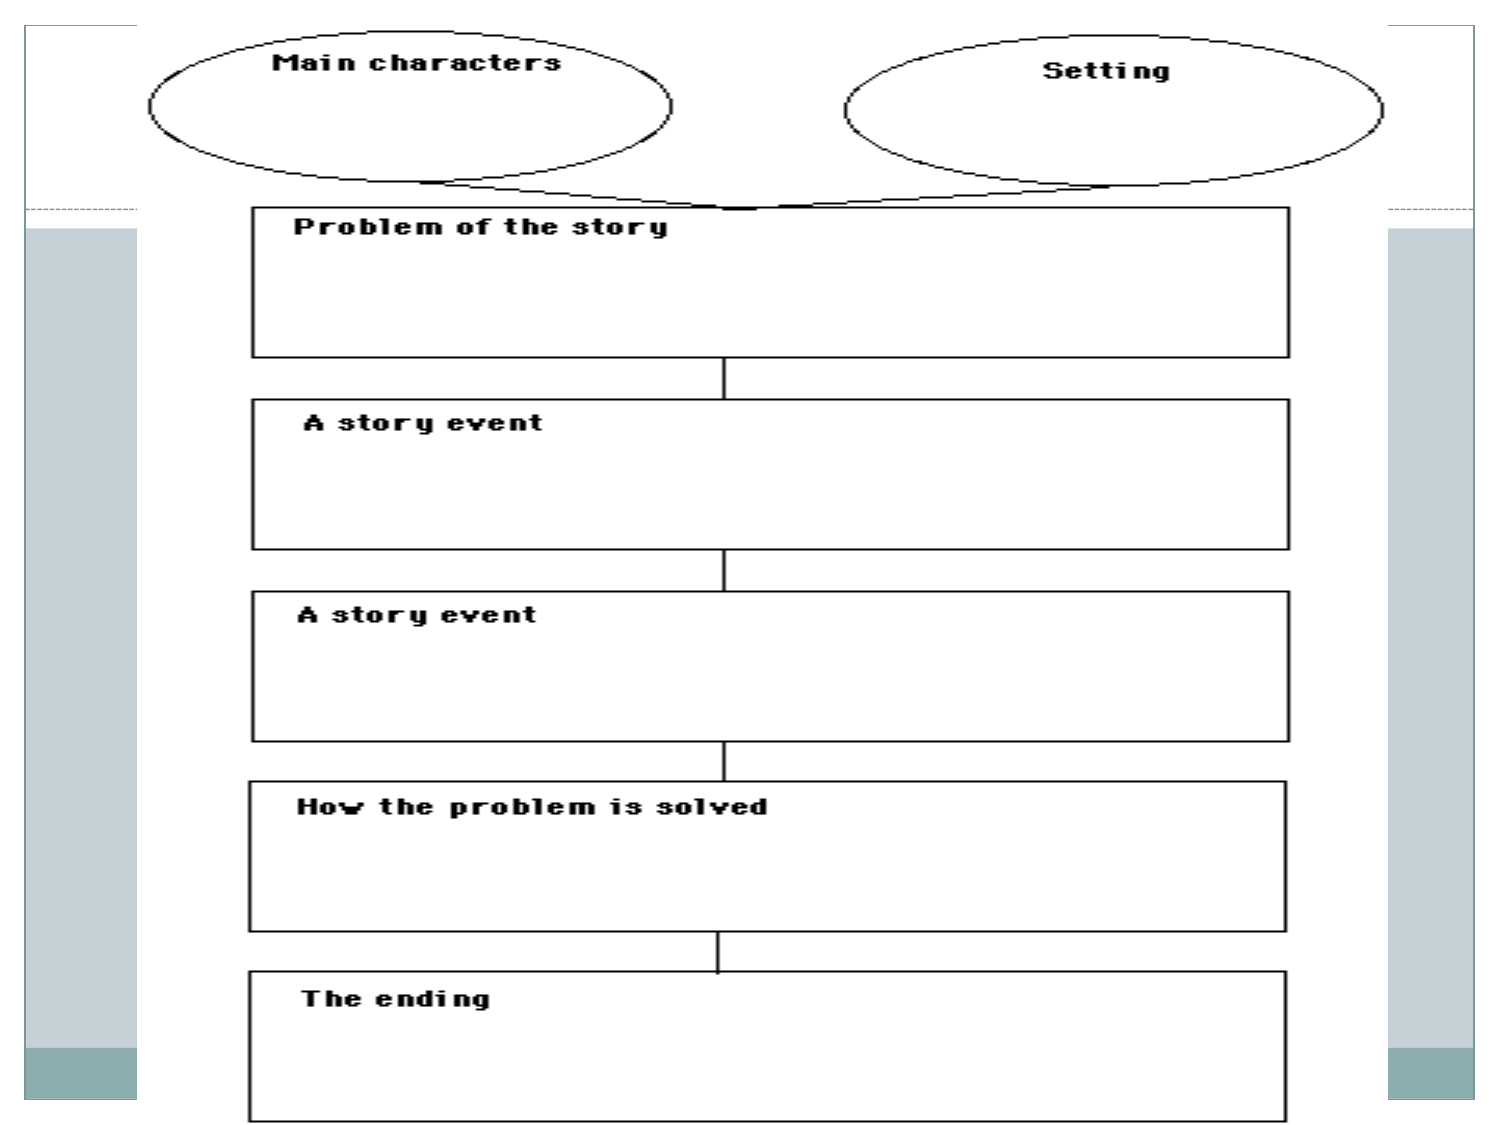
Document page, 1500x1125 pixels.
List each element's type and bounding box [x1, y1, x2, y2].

picture [137, 23, 1388, 1125]
